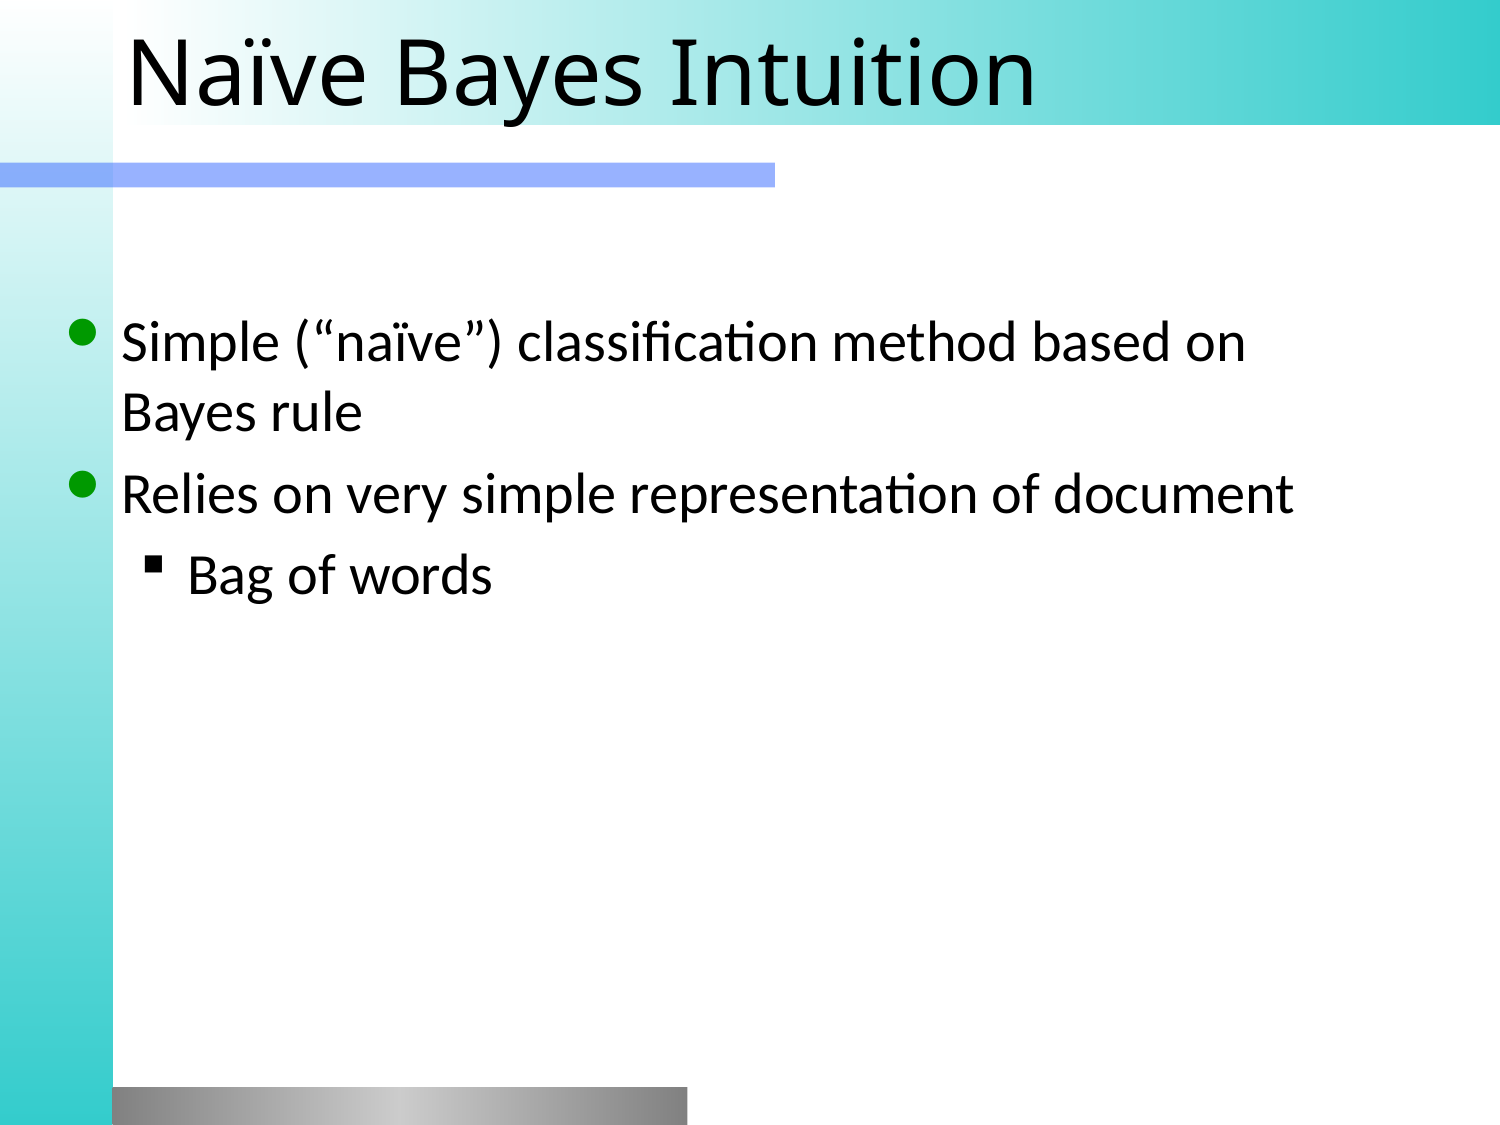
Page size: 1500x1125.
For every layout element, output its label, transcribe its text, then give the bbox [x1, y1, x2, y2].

list Simple (“naïve”) classification method based on Bayes rule Relies on very simple representation of document Bag of words [49, 295, 1388, 1026]
title Naïve Bayes Intuition [110, 0, 1500, 138]
